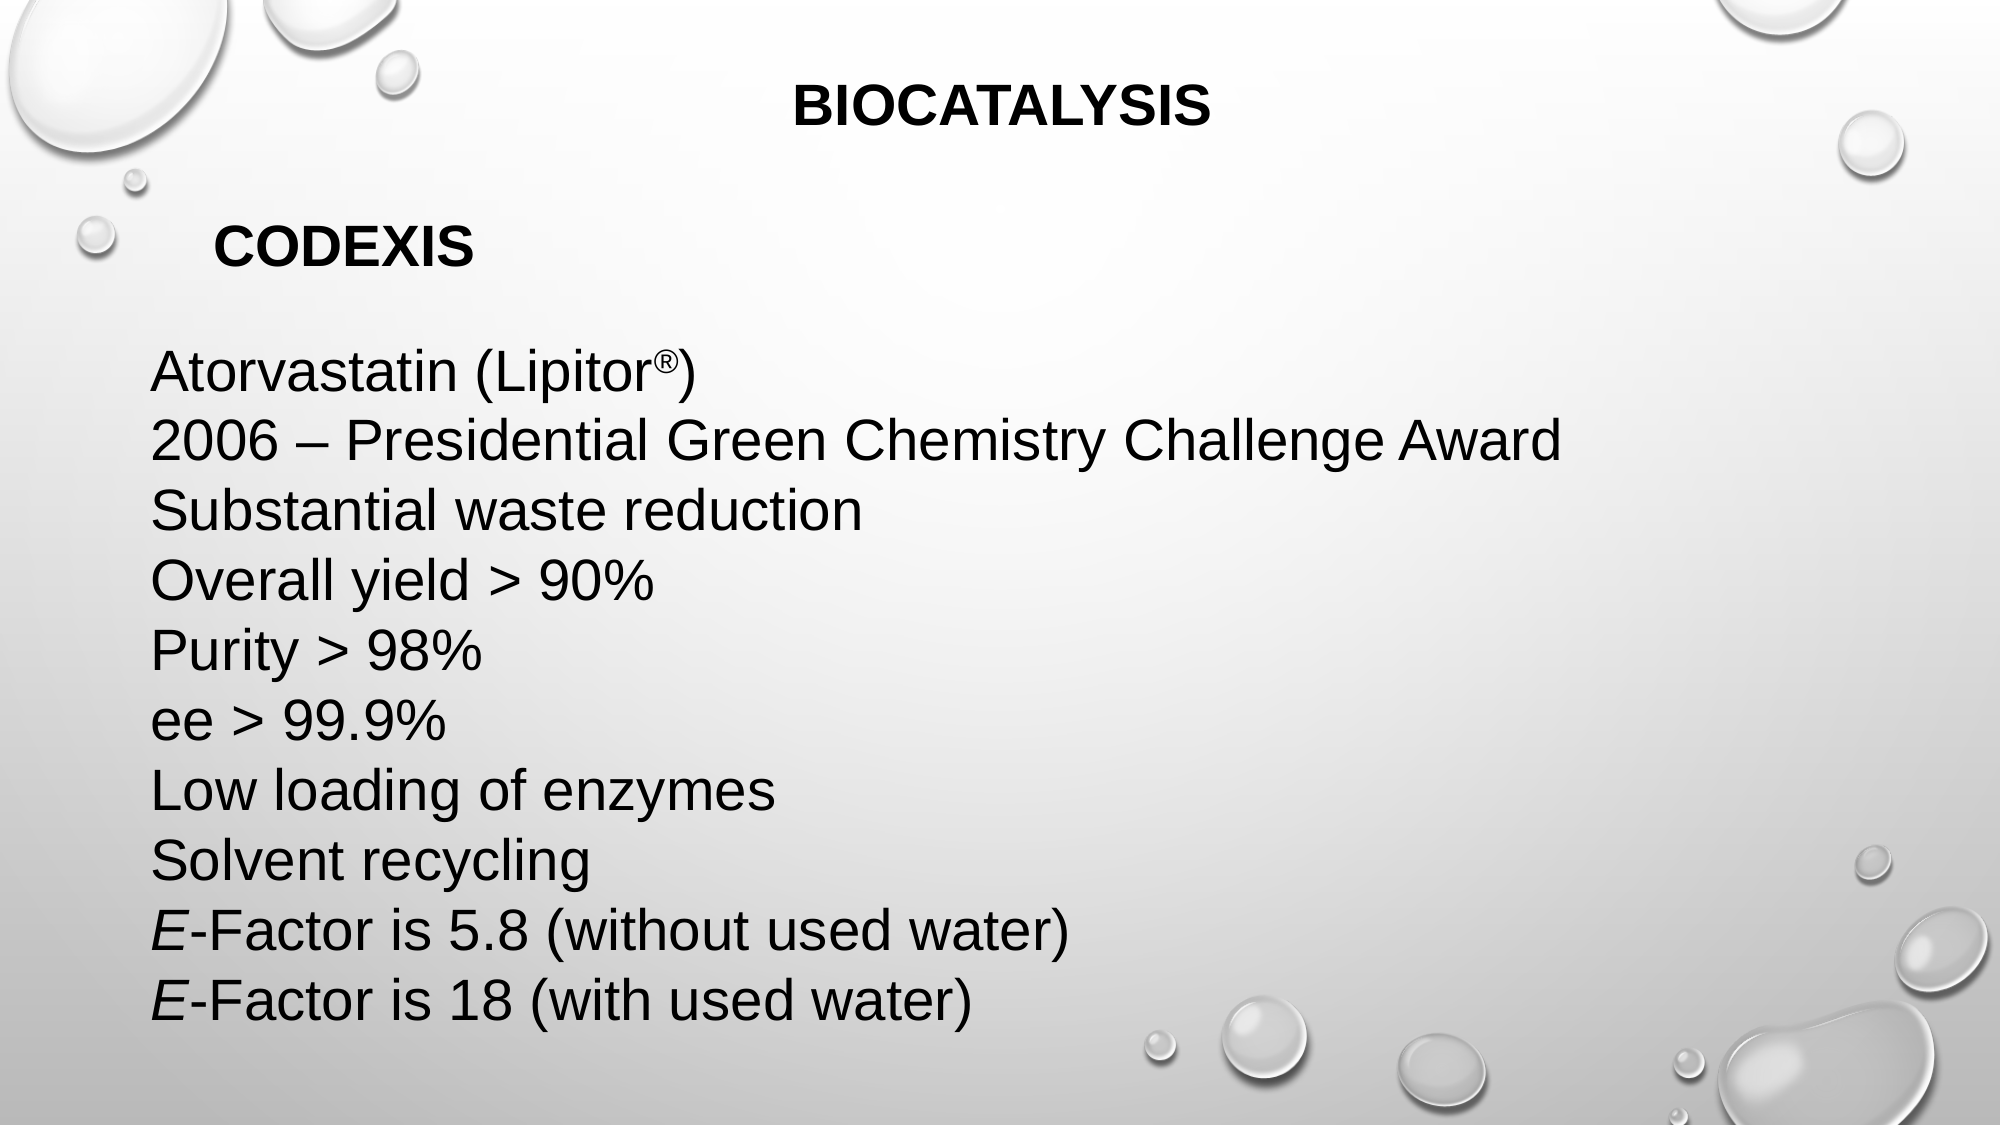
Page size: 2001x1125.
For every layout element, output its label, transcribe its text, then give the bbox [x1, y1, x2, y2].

text_box Atorvastatin (Lipitor®) 2006 – Presidential Green Chemistry Challenge Award Substantial waste reduction Overall yield > 90% Purity > 98% ee > 99.9% Low loading of enzymes Solvent recycling E-Factor is 5.8 (without used water) E-Factor is 18 (with used water) [135, 325, 1914, 1040]
text_box BIOCATALYSIS [275, 59, 1729, 144]
text_box CODEXIS [198, 201, 625, 286]
picture [0, 0, 2000, 1125]
